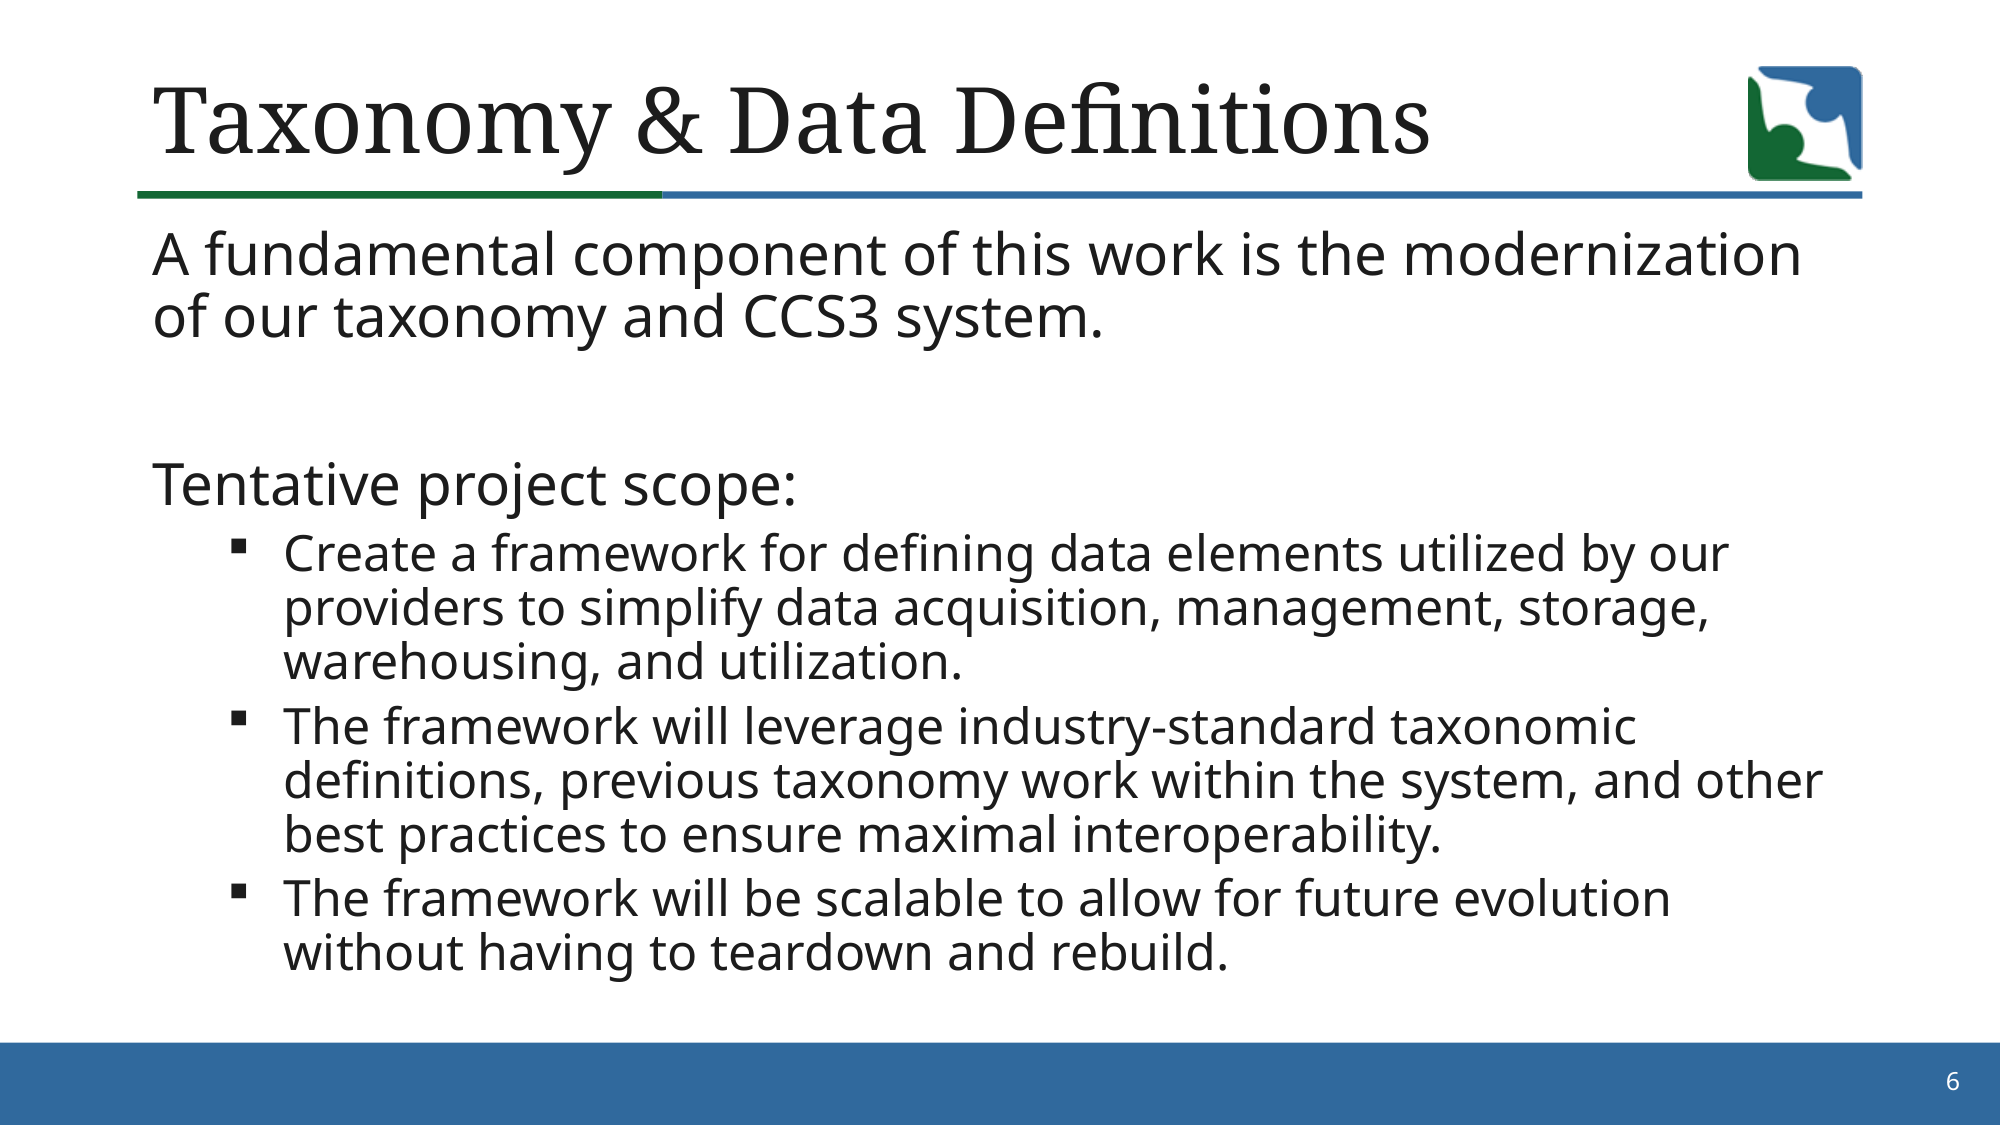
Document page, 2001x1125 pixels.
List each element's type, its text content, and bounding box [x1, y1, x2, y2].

slide_number 6 [1524, 1052, 1975, 1113]
list A fundamental component of this work is the modernization of our taxonomy and CCS3 system. Tentative project scope: Create a framework for defining data elements utilized by our providers to simplify data acquisition, management, storage, warehousing, and utilization. The framework will leverage industry-standard taxonomic definitions, previous taxonomy work within the system, and other best practices to ensure maximal interoperability. The framework will be scalable to allow for future evolution without having to teardown and rebuild. [137, 217, 1863, 991]
title Taxonomy & Data Definitions [137, 59, 1863, 188]
